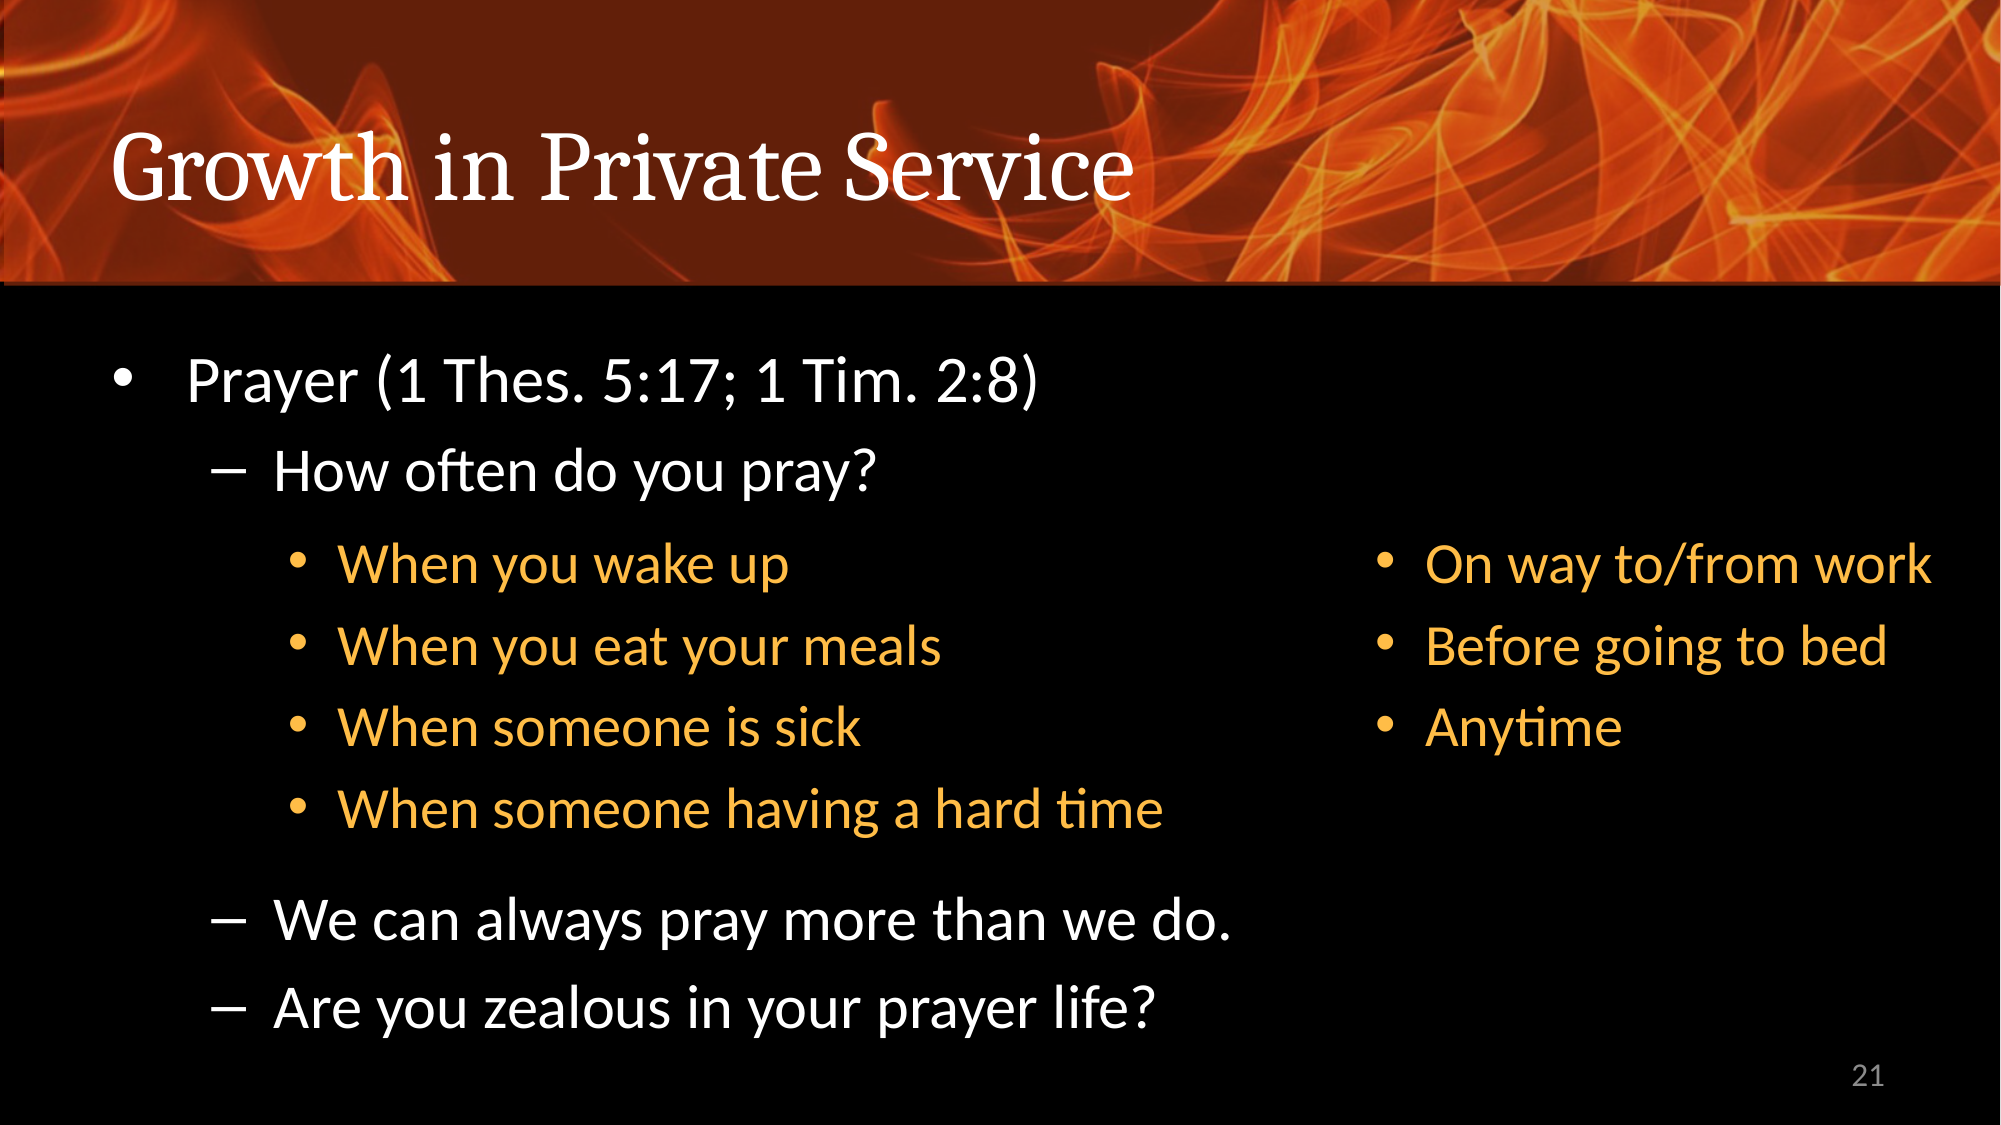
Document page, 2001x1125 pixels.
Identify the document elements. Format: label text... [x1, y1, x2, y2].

title Growth in Private Service [96, 61, 1900, 259]
list Prayer (1 Thes. 5:17; 1 Tim. 2:8) How often do you pray? We can always pray more than we do. Are you zealous in your prayer life? [96, 328, 2000, 517]
slide_number 21 [1433, 1042, 1900, 1103]
text_box When you wake up When you eat your meals When someone is sick When someone having a hard time On way to/from work Before going to bed Anytime [73, 517, 2000, 902]
picture [0, 0, 2001, 1125]
list Prayer (1 Thes. 5:17; 1 Tim. 2:8) How often do you pray? We can always pray more than we do. Are you zealous in your prayer life? [96, 902, 2000, 1125]
